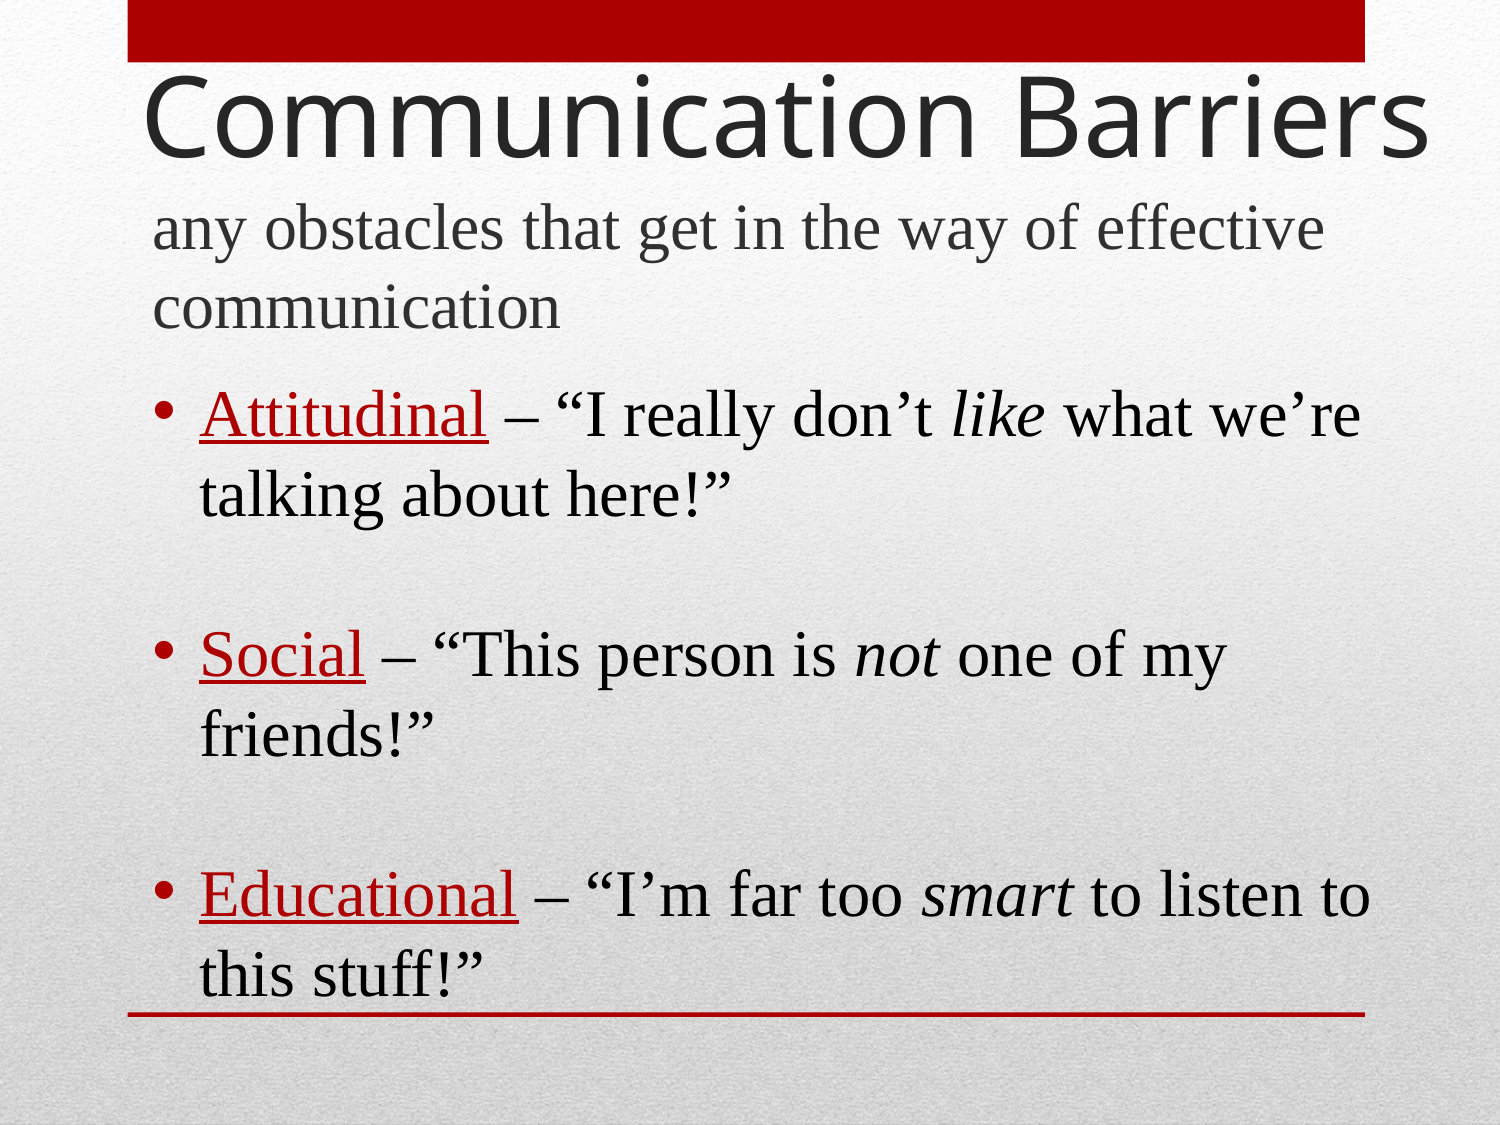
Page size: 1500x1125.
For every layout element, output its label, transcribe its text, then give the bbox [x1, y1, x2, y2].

title Communication Barriers [125, 0, 1475, 188]
list any obstacles that get in the way of effective communication [137, 174, 1388, 350]
text_box Attitudinal – “I really don’t like what we’re talking about here!” Social – “This person is not one of my friends!” Educational – “I’m far too smart to listen to this stuff!” [137, 362, 1463, 1017]
